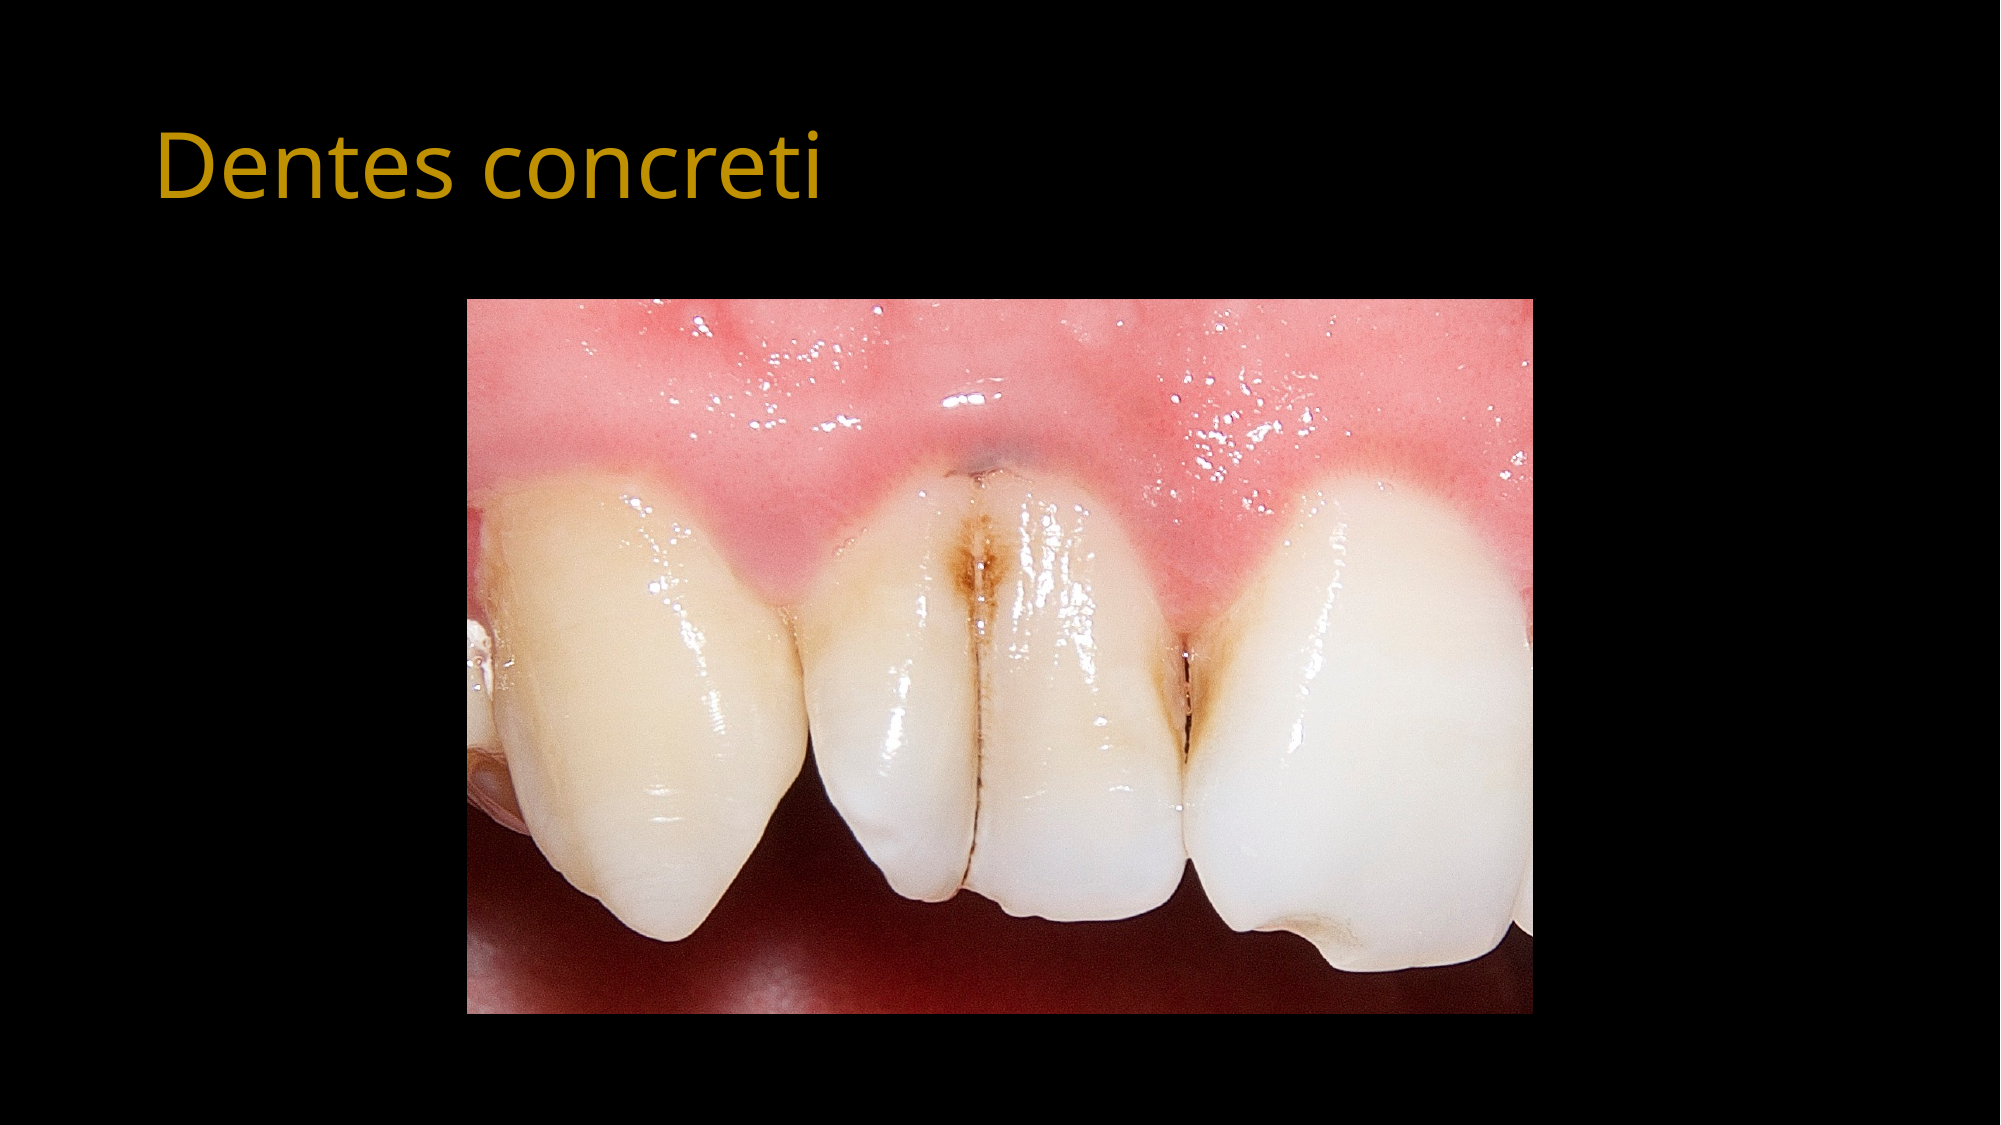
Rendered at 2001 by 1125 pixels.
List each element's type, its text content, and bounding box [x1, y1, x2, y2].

picture [467, 299, 1533, 1014]
title Dentes concreti [137, 59, 1863, 278]
